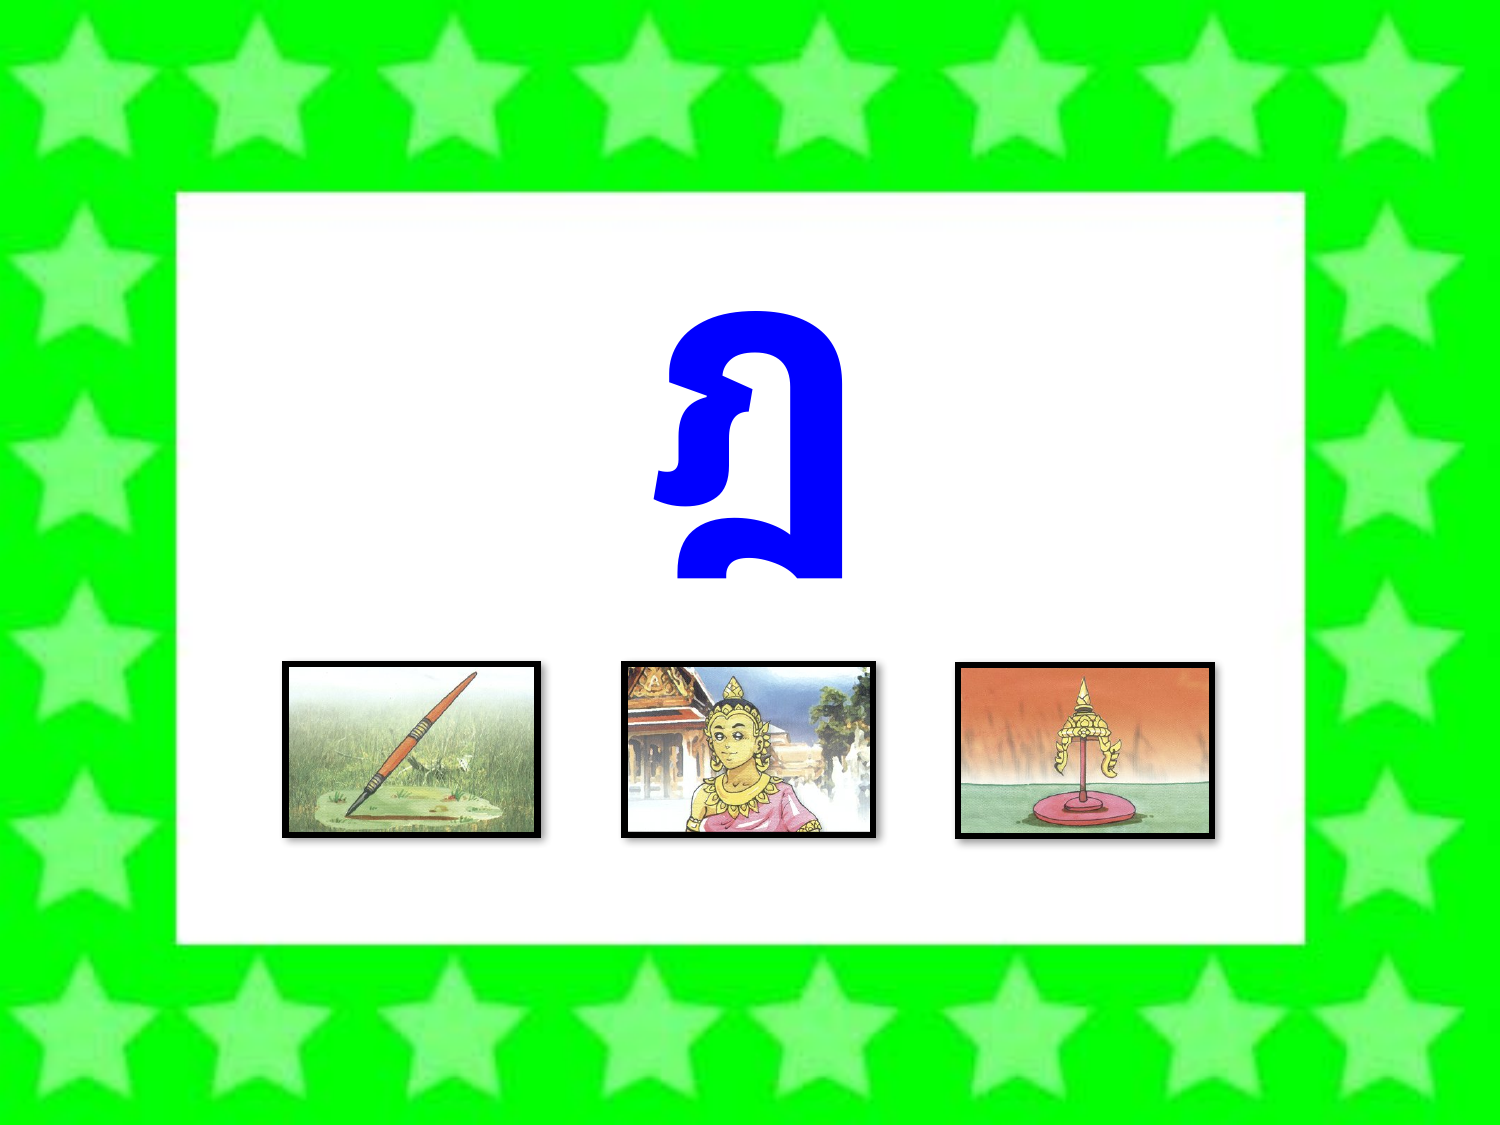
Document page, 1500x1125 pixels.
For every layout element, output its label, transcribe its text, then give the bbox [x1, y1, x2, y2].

text_box ฎ [631, 152, 882, 583]
picture [0, 0, 1500, 1125]
